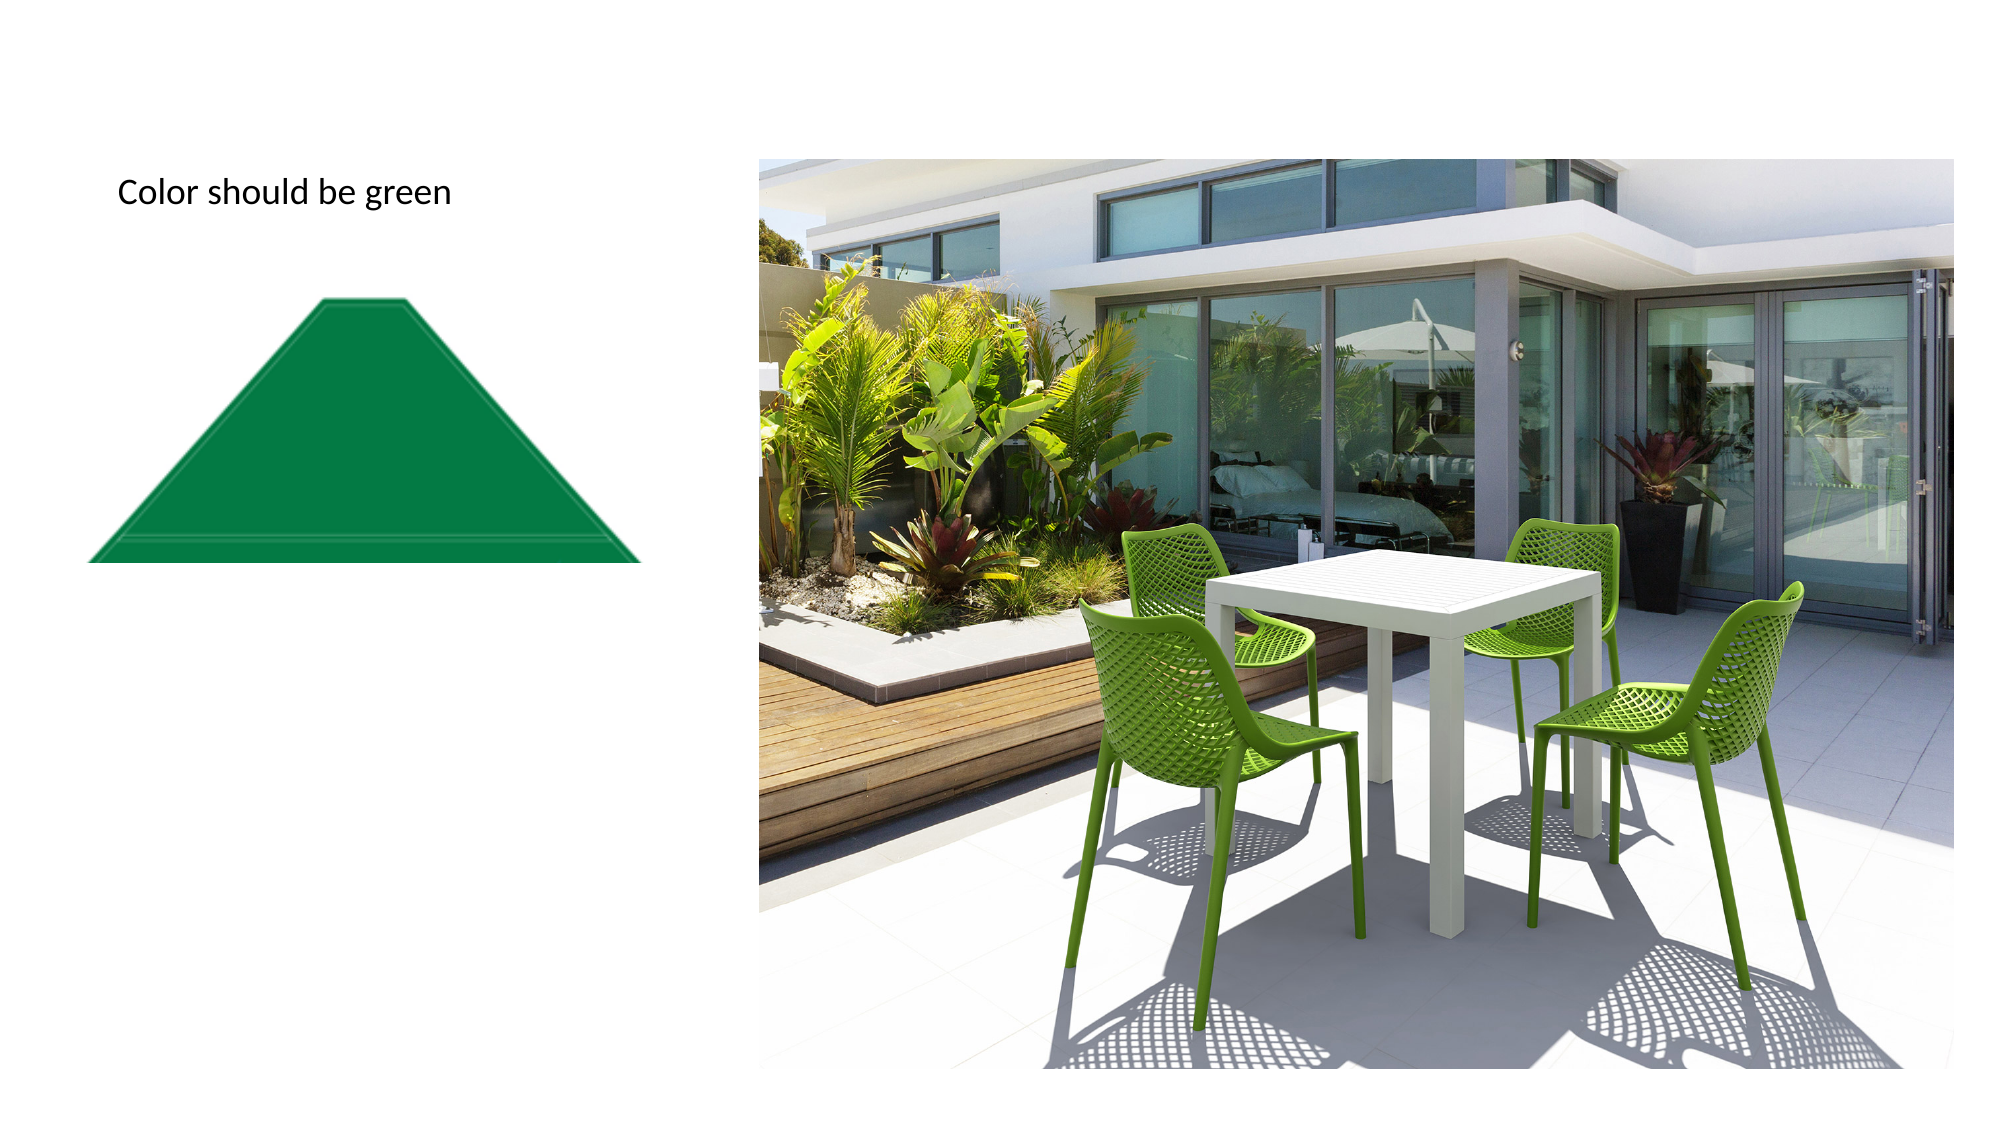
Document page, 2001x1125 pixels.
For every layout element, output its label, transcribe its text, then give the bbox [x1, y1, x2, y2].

picture [12, 283, 683, 563]
text_box Color should be green [103, 159, 759, 310]
picture [759, 159, 1954, 1069]
